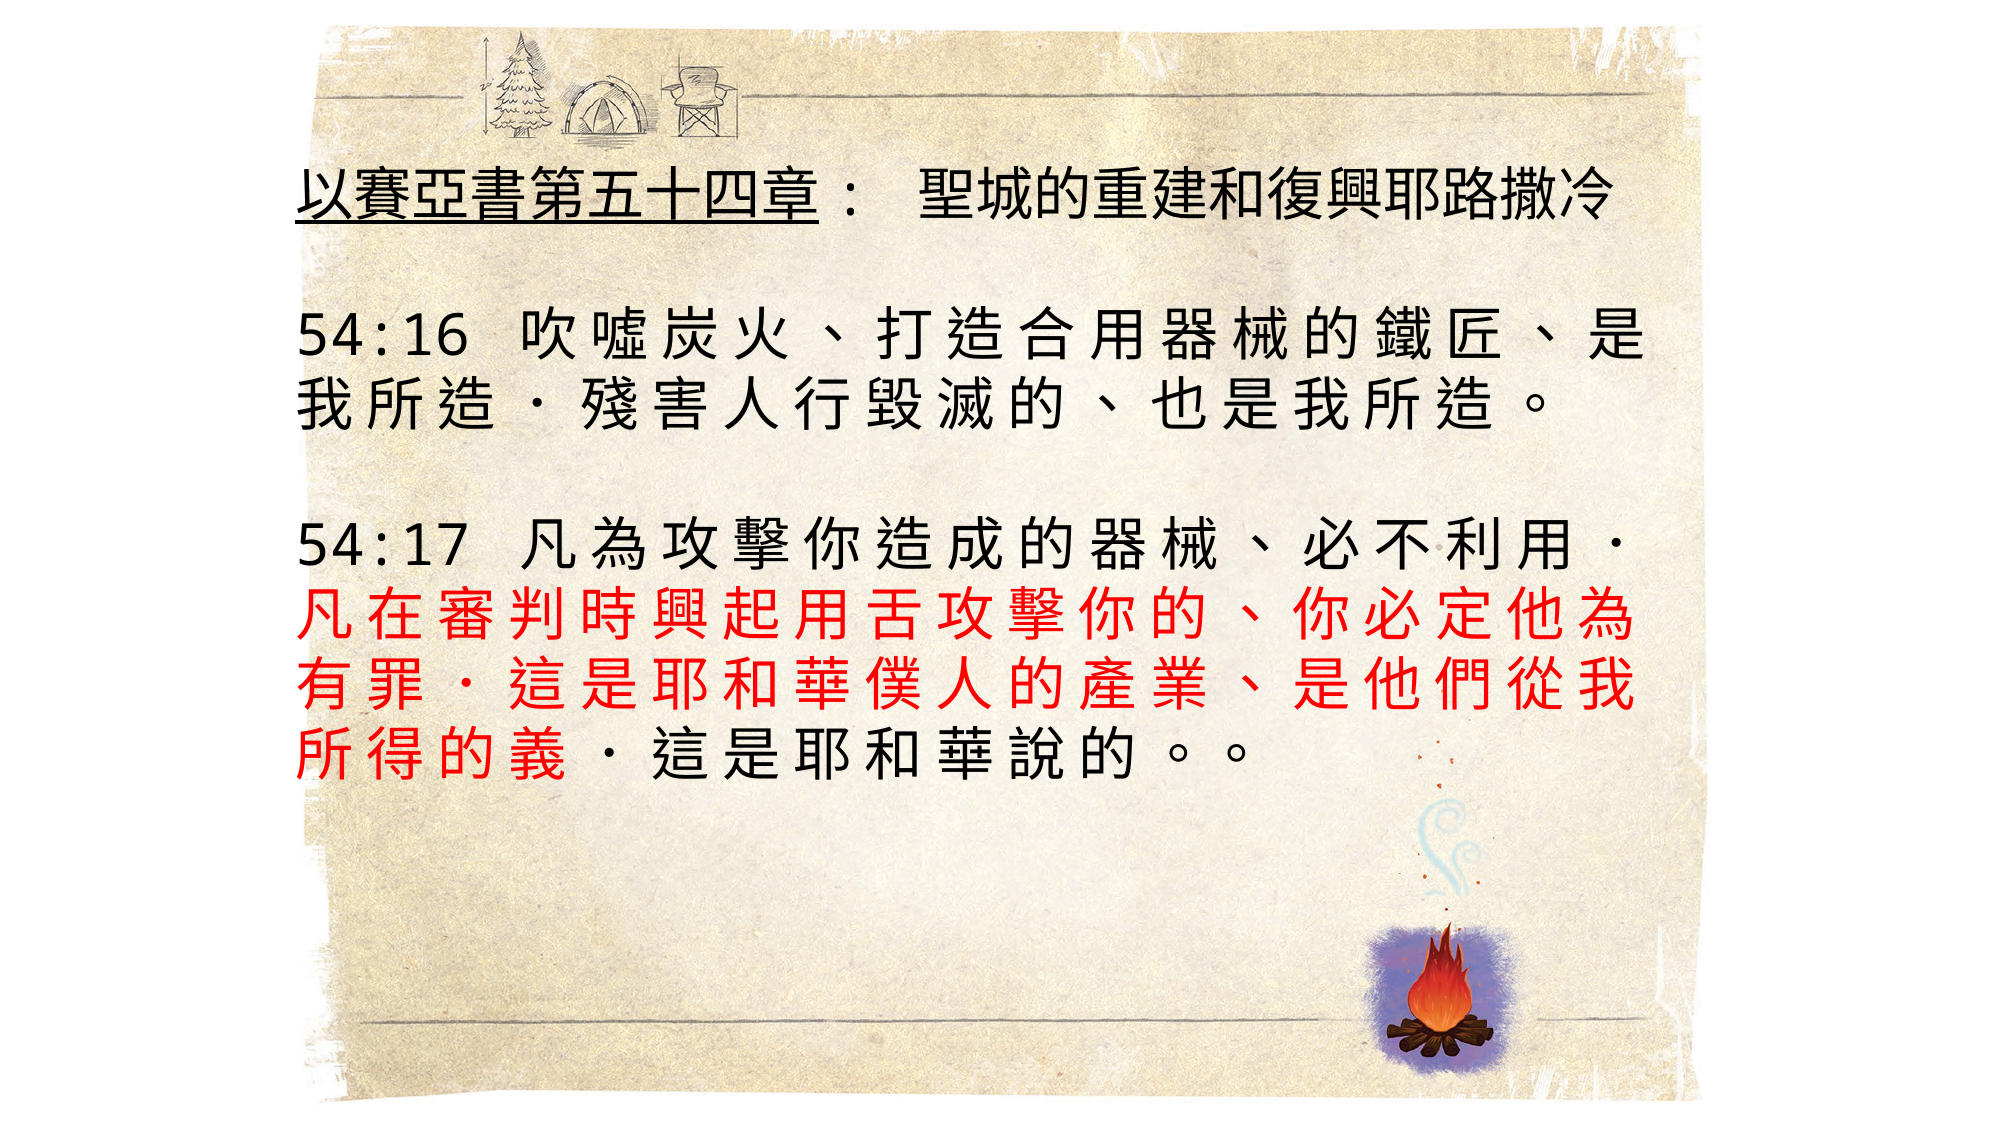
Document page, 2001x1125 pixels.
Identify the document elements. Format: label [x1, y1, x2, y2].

picture [280, 0, 1739, 1125]
